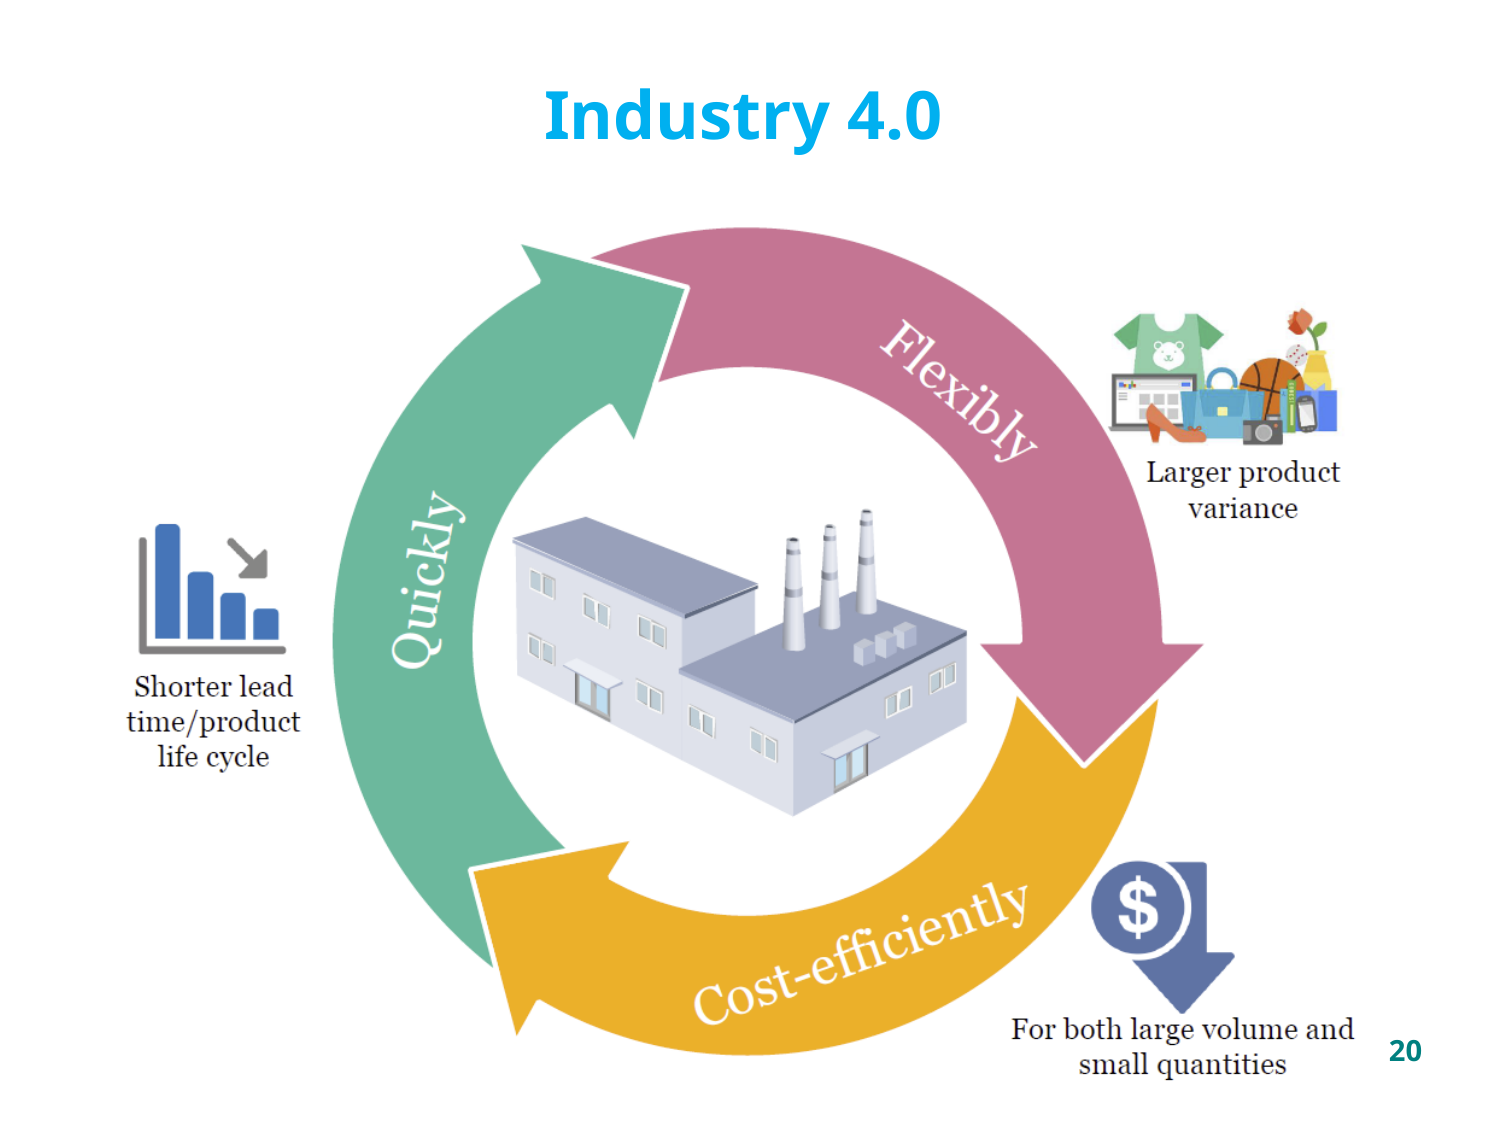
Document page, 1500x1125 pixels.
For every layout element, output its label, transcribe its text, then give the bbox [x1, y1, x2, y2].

picture [100, 219, 1359, 1086]
title Industry 4.0 [50, 50, 1438, 175]
slide_number 20 [1249, 1024, 1438, 1101]
